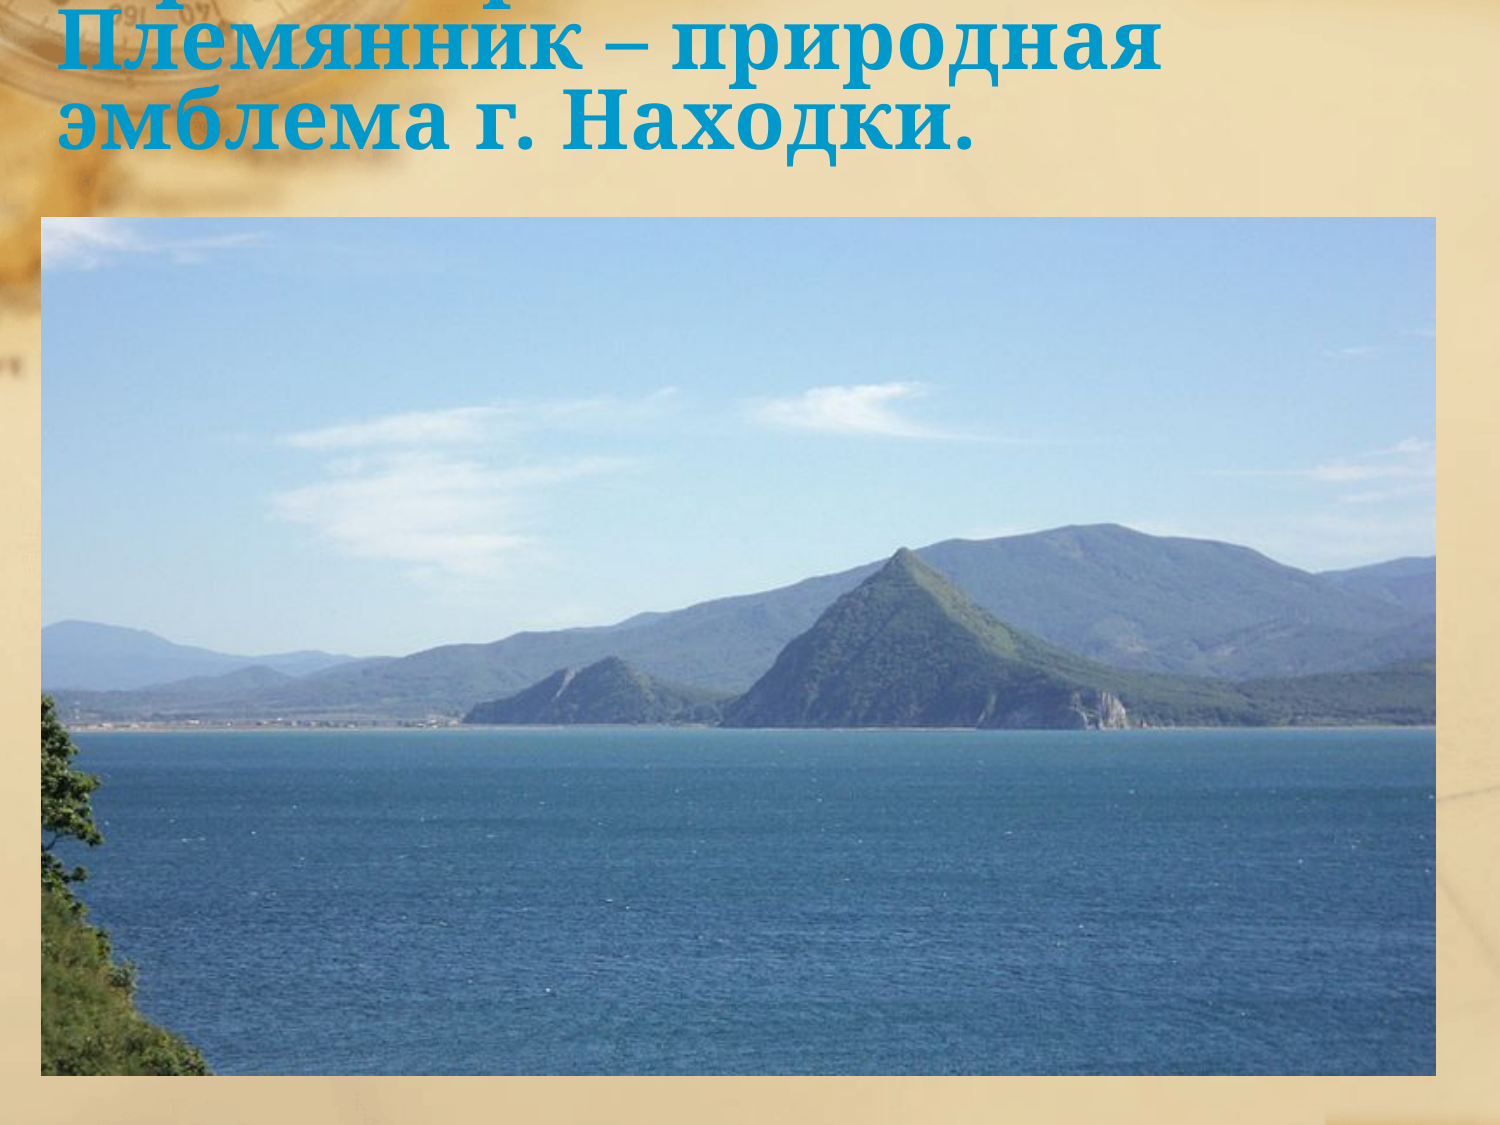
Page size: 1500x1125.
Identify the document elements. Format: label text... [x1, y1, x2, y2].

title Гора Сестра и сопка Племянник – природная эмблема г. Находки. [41, 30, 1447, 173]
picture [0, 0, 1500, 1125]
